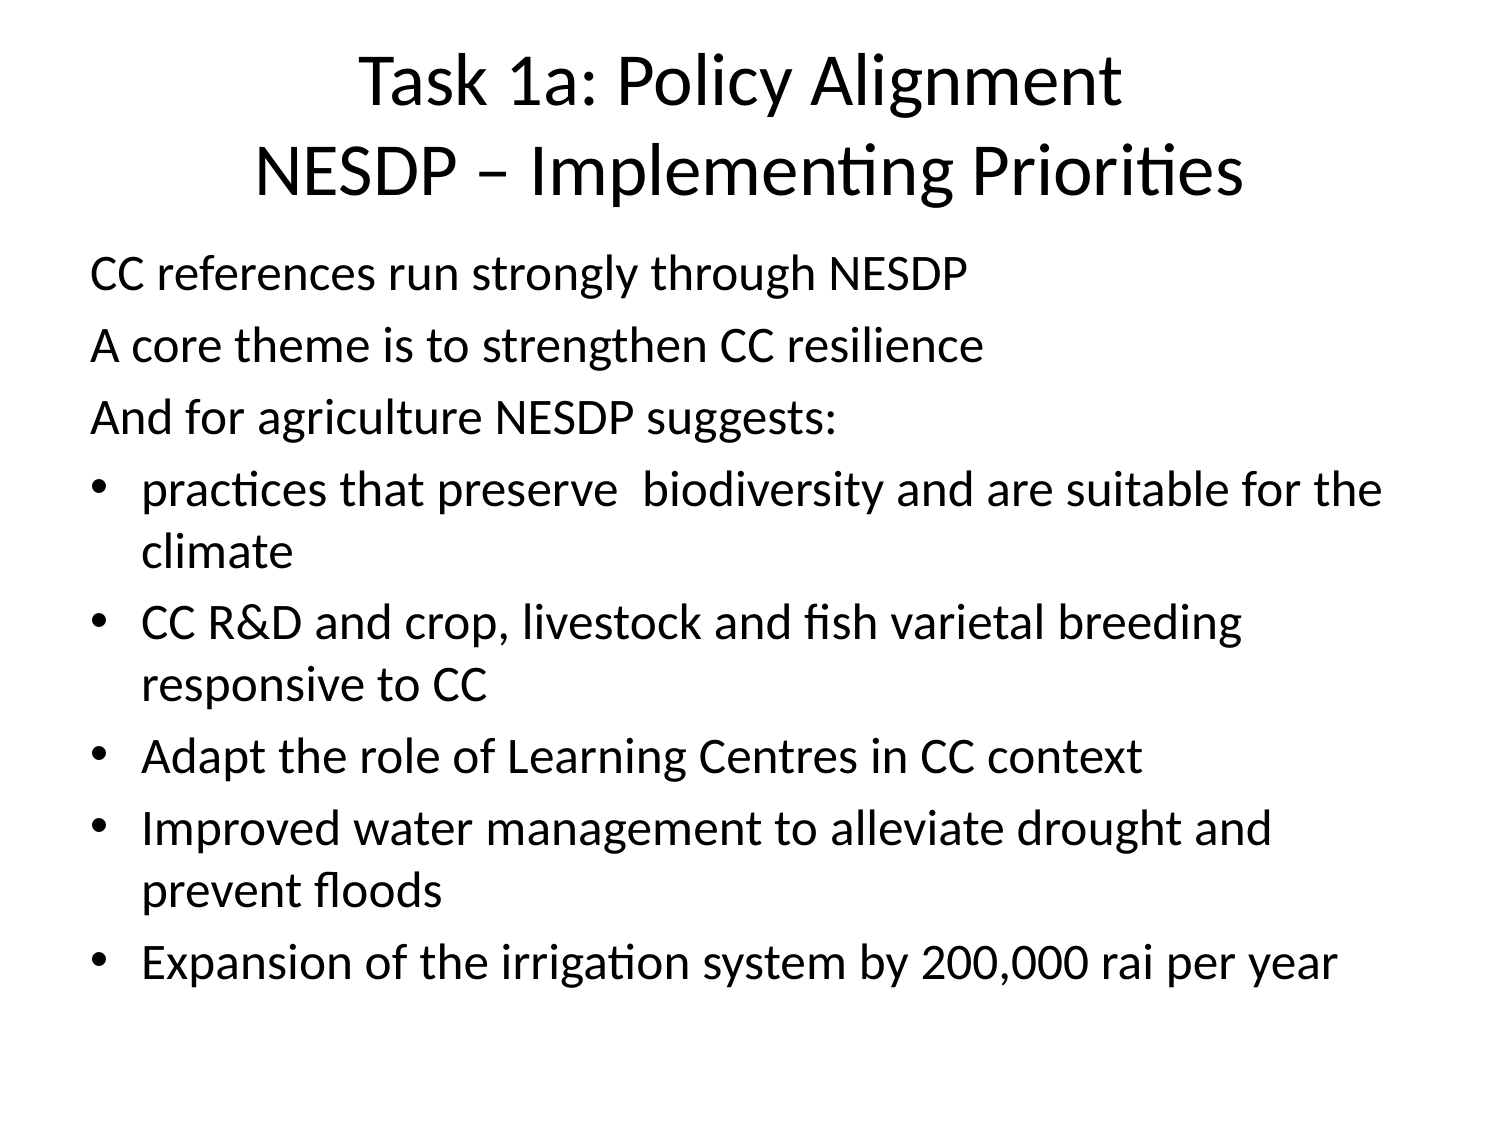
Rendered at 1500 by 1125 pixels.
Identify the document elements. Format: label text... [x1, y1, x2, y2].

list CC references run strongly through NESDP A core theme is to strengthen CC resilience And for agriculture NESDP suggests: practices that preserve biodiversity and are suitable for the climate CC R&D and crop, livestock and fish varietal breeding responsive to CC Adapt the role of Learning Centres in CC context Improved water management to alleviate drought and prevent floods Expansion of the irrigation system by 200,000 rai per year [75, 231, 1425, 1005]
title Task 1a: Policy Alignment NESDP – Implementing Priorities [75, 45, 1425, 197]
